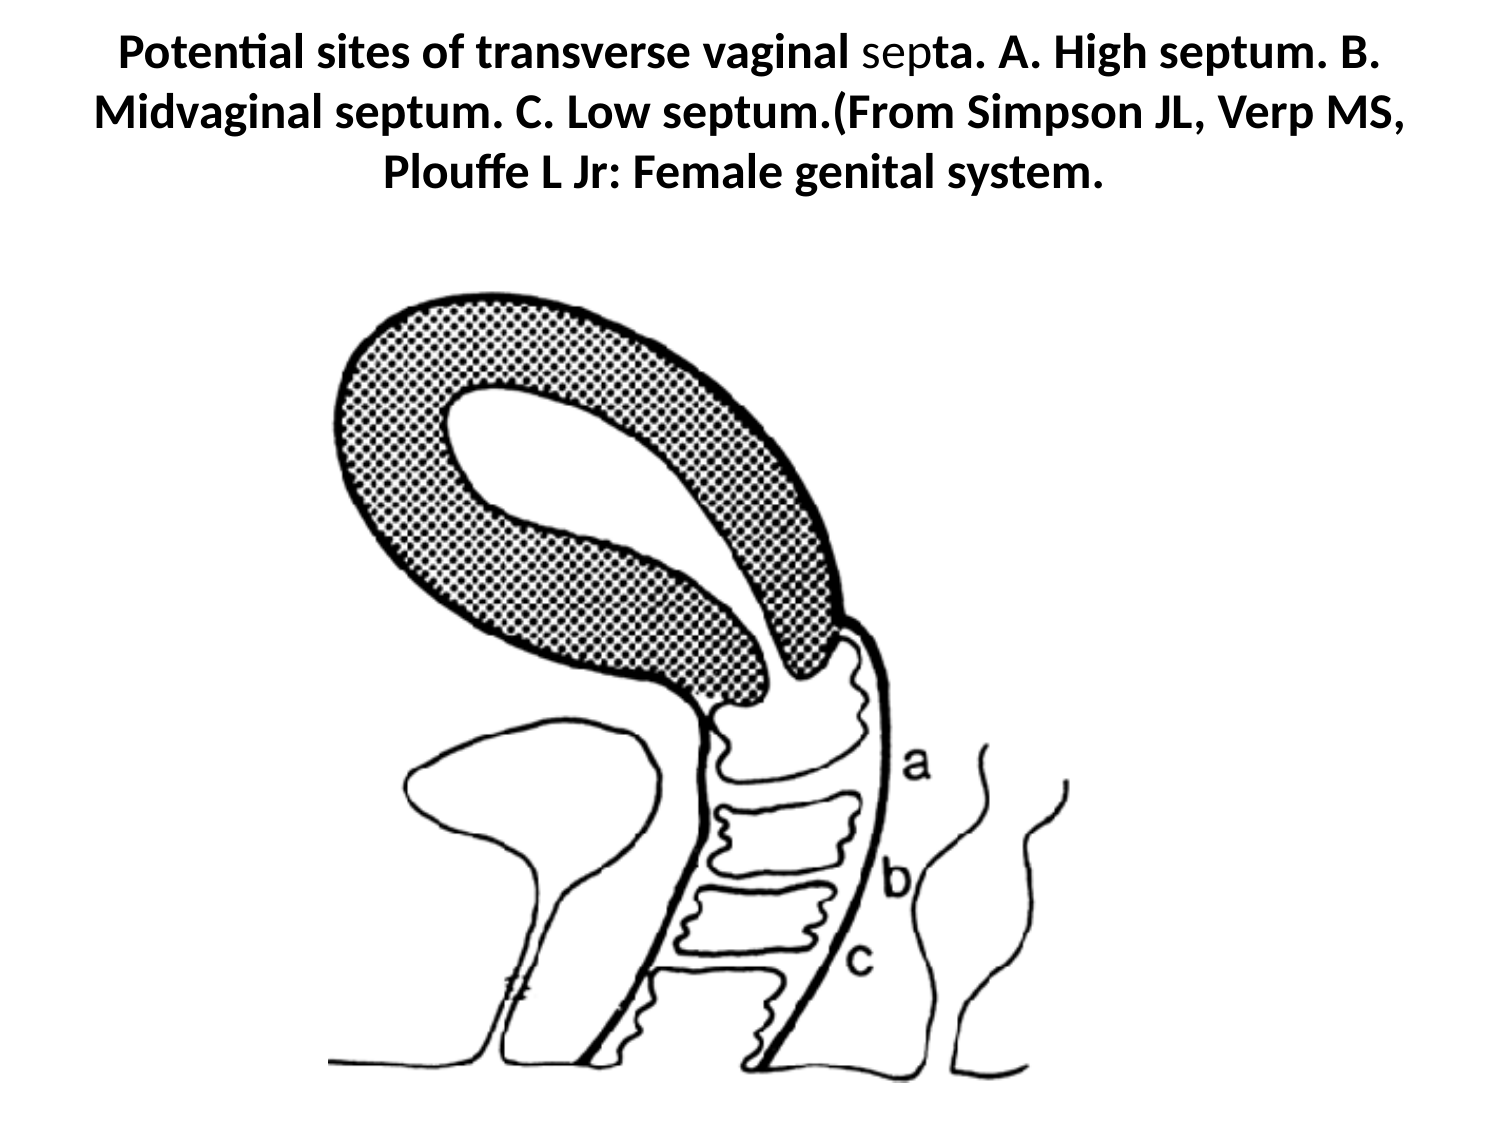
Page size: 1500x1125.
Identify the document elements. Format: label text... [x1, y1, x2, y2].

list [328, 290, 1073, 1083]
title Potential sites of transverse vaginal septa. A. High septum. B. Midvaginal septum. C. Low septum.(From Simpson JL, Verp MS, Plouffe L Jr: Female genital system. [75, 45, 1425, 233]
